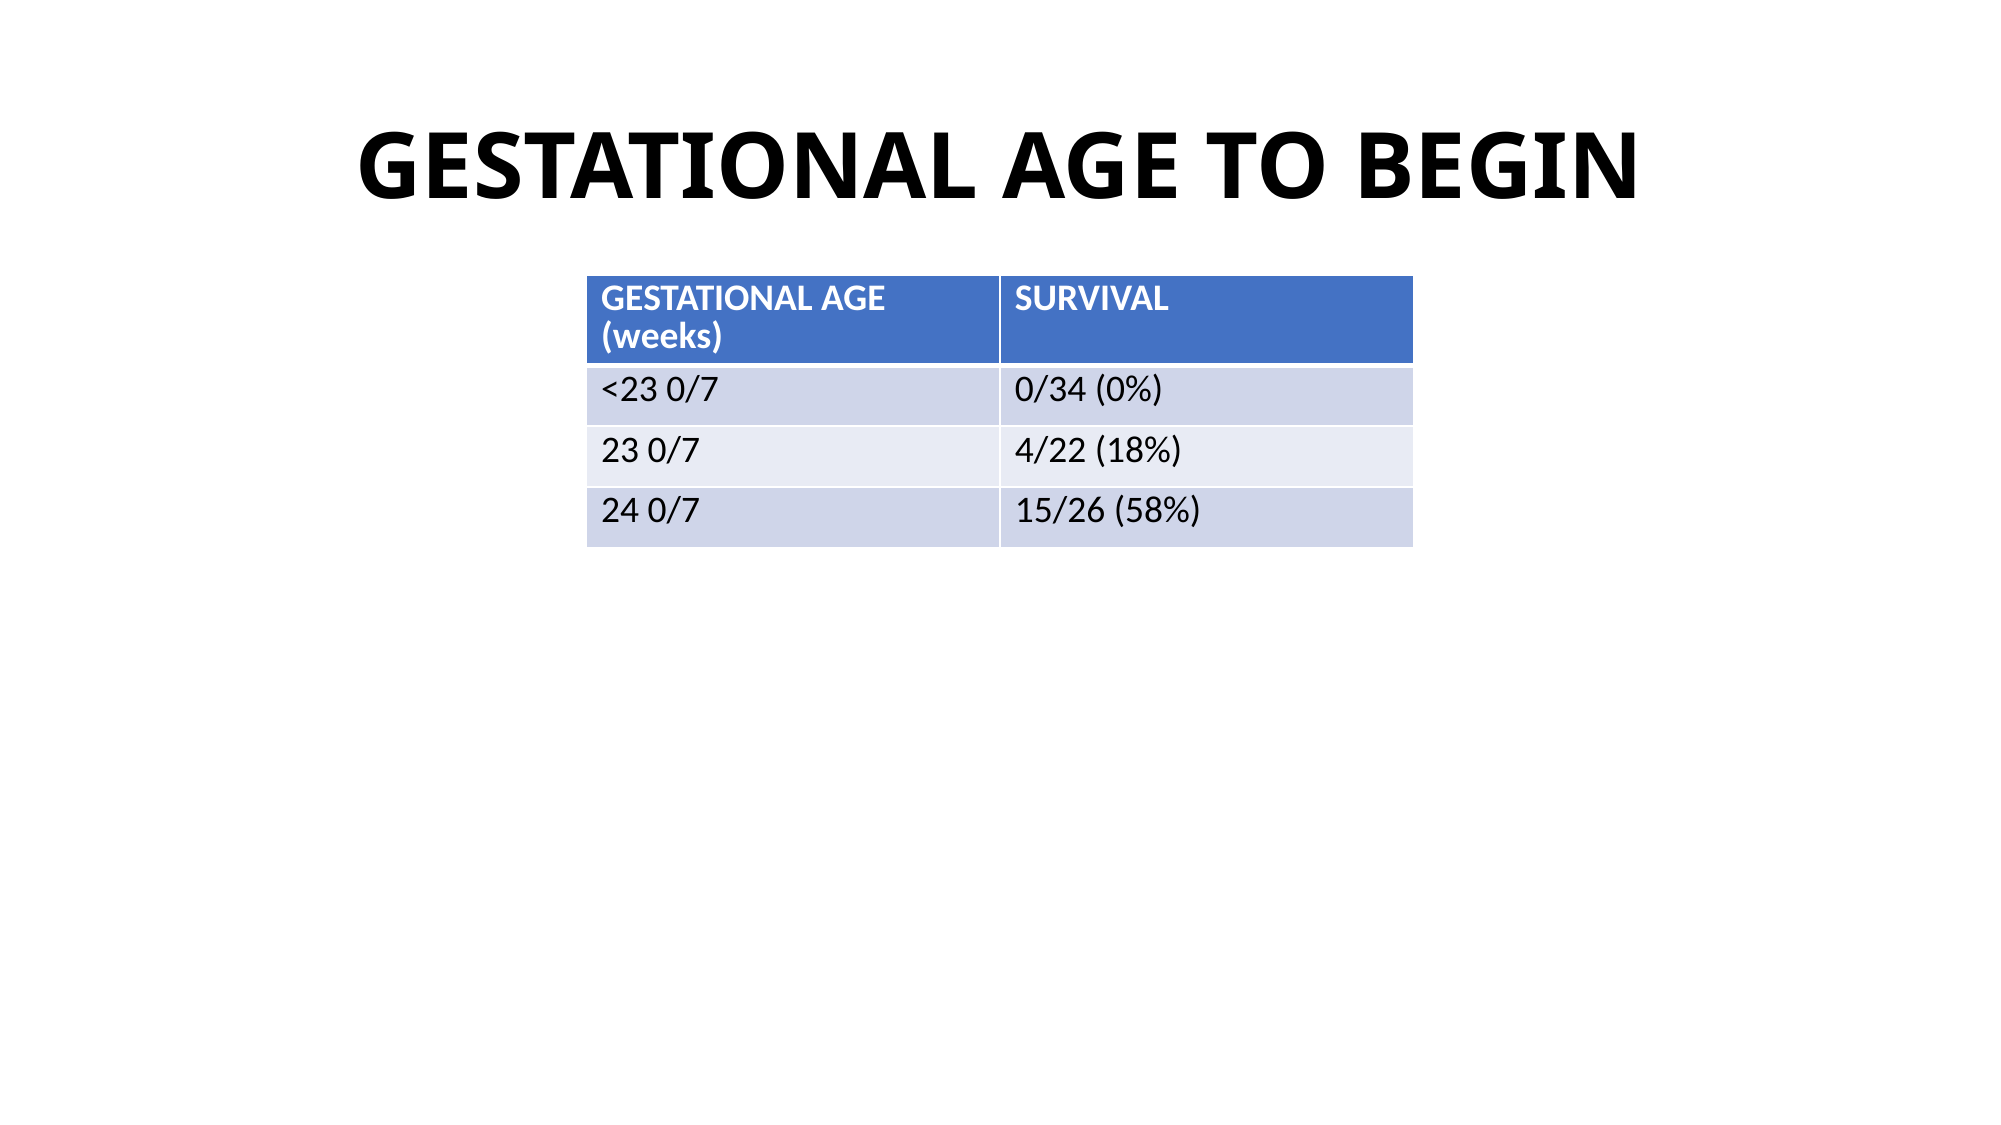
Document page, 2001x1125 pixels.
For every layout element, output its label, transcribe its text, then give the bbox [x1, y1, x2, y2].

title GESTATIONAL AGE TO BEGIN [137, 59, 1863, 278]
table_header SURVIVAL [1001, 276, 1413, 363]
table_header GESTATIONAL AGE (weeks) [587, 276, 999, 363]
table_cell 0/34 (0%) [1001, 368, 1413, 425]
table_cell 4/22 (18%) [1001, 427, 1413, 486]
table_cell 24 0/7 [587, 488, 999, 547]
table_cell 23 0/7 [587, 427, 999, 486]
table_cell 15/26 (58%) [1001, 488, 1413, 547]
table_cell <23 0/7 [587, 368, 999, 425]
